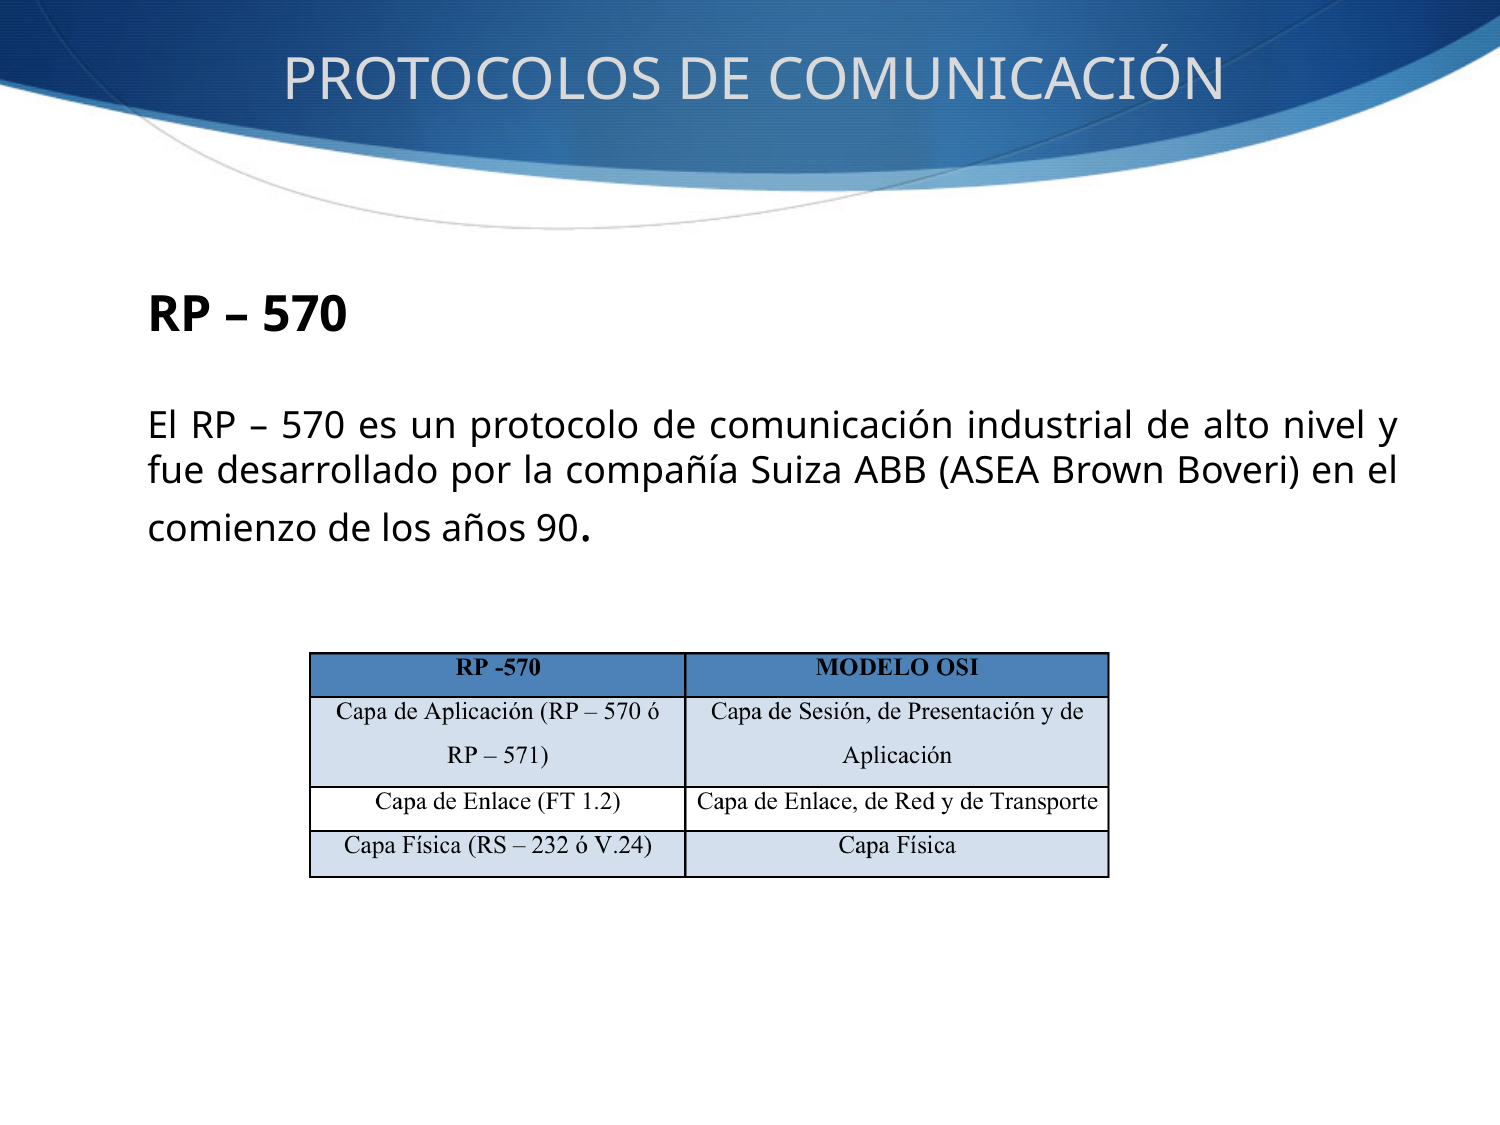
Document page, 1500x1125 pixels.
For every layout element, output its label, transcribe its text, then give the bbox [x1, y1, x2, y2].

picture [0, 0, 1500, 1125]
text_box RP – 570 El RP – 570 es un protocolo de comunicación industrial de alto nivel y fue desarrollado por la compañía Suiza ABB (ASEA Brown Boveri) en el comienzo de los años 90. [132, 274, 1414, 1125]
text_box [264, 652, 1154, 908]
text_box PROTOCOLOS DE COMUNICACIÓN [267, 34, 1242, 119]
